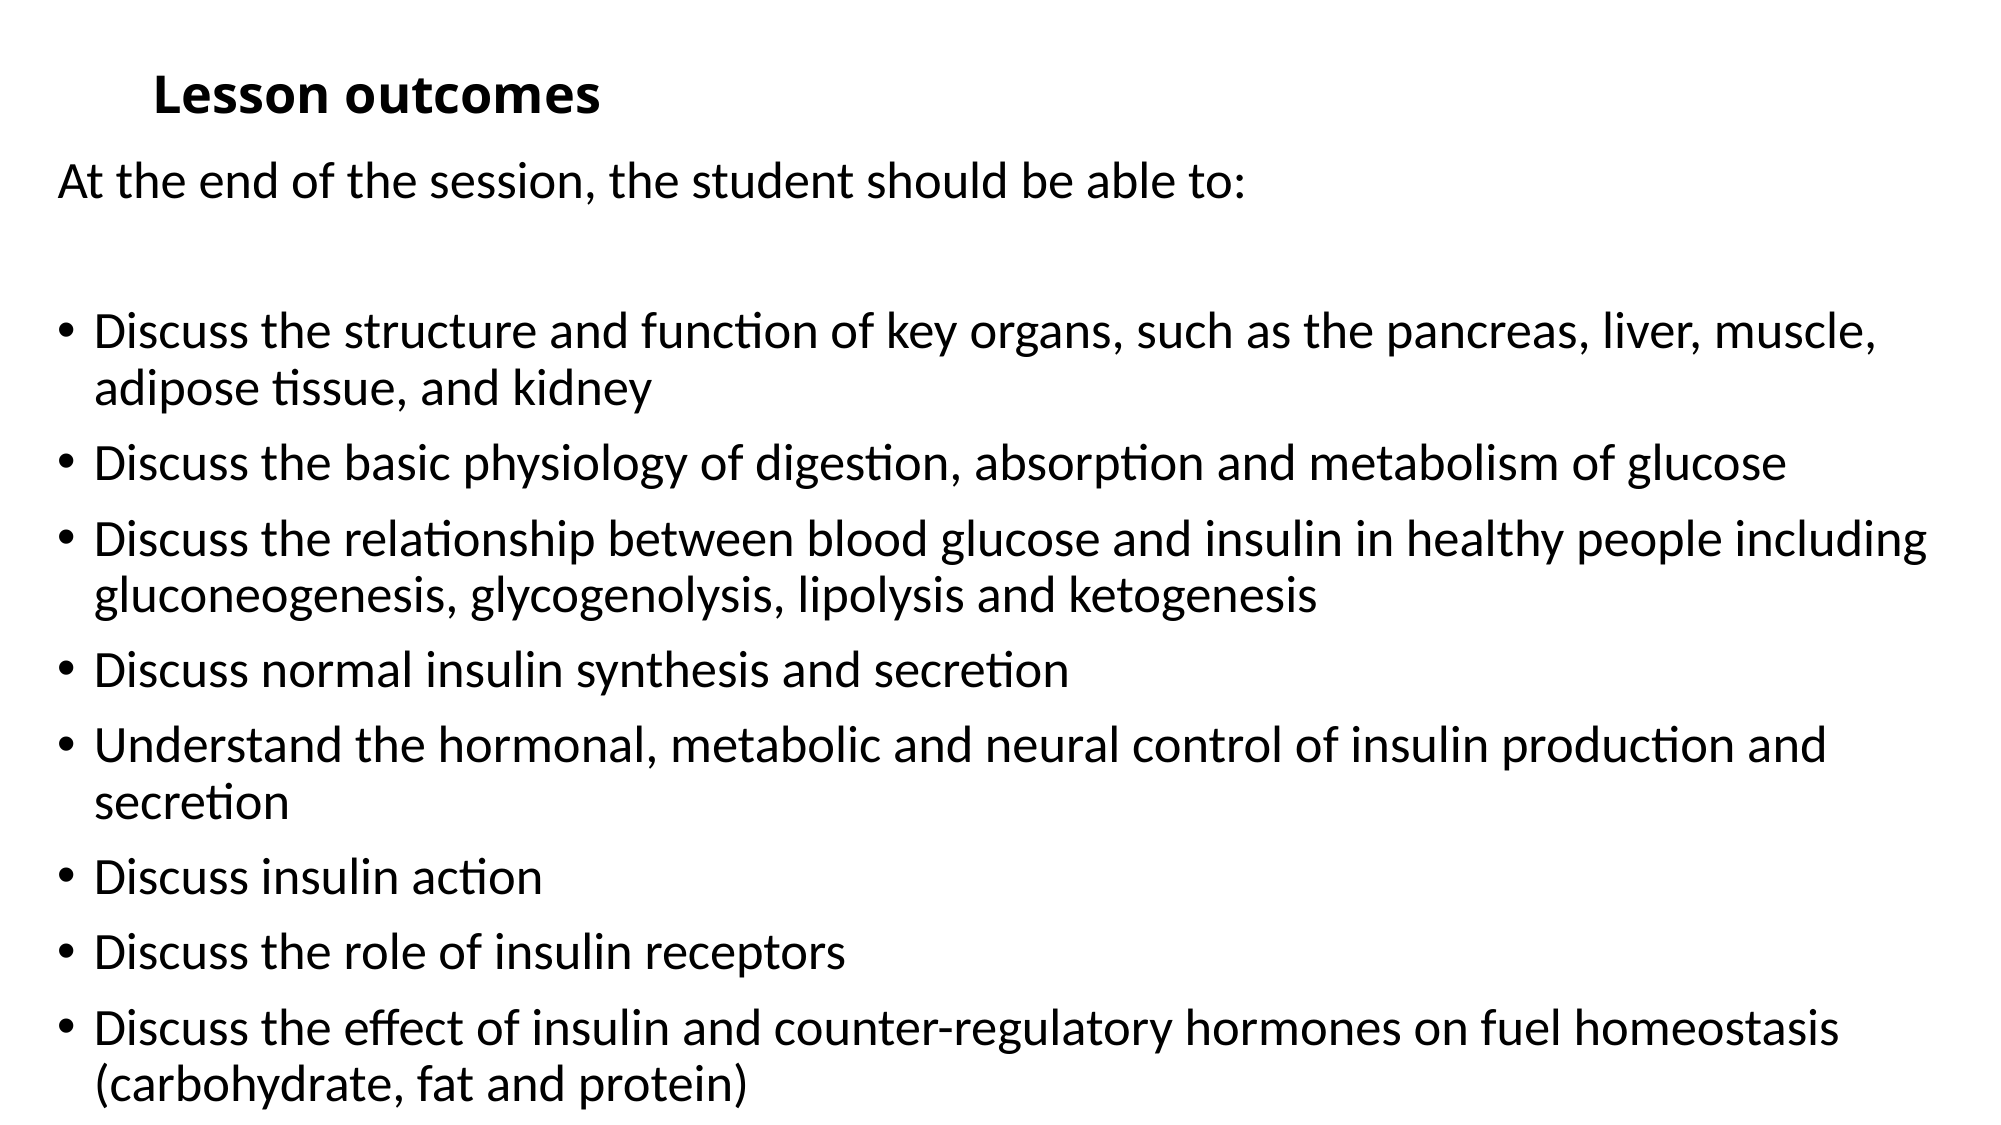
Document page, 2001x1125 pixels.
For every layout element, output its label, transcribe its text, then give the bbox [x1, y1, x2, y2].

list At the end of the session, the student should be able to: Discuss the structure and function of key organs, such as the pancreas, liver, muscle, adipose tissue, and kidney Discuss the basic physiology of digestion, absorption and metabolism of glucose Discuss the relationship between blood glucose and insulin in healthy people including gluconeogenesis, glycogenolysis, lipolysis and ketogenesis Discuss normal insulin synthesis and secretion Understand the hormonal, metabolic and neural control of insulin production and secretion Discuss insulin action Discuss the role of insulin receptors Discuss the effect of insulin and counter-regulatory hormones on fuel homeostasis (carbohydrate, fat and protein) [42, 145, 1954, 1125]
title Lesson outcomes [137, 59, 1863, 145]
